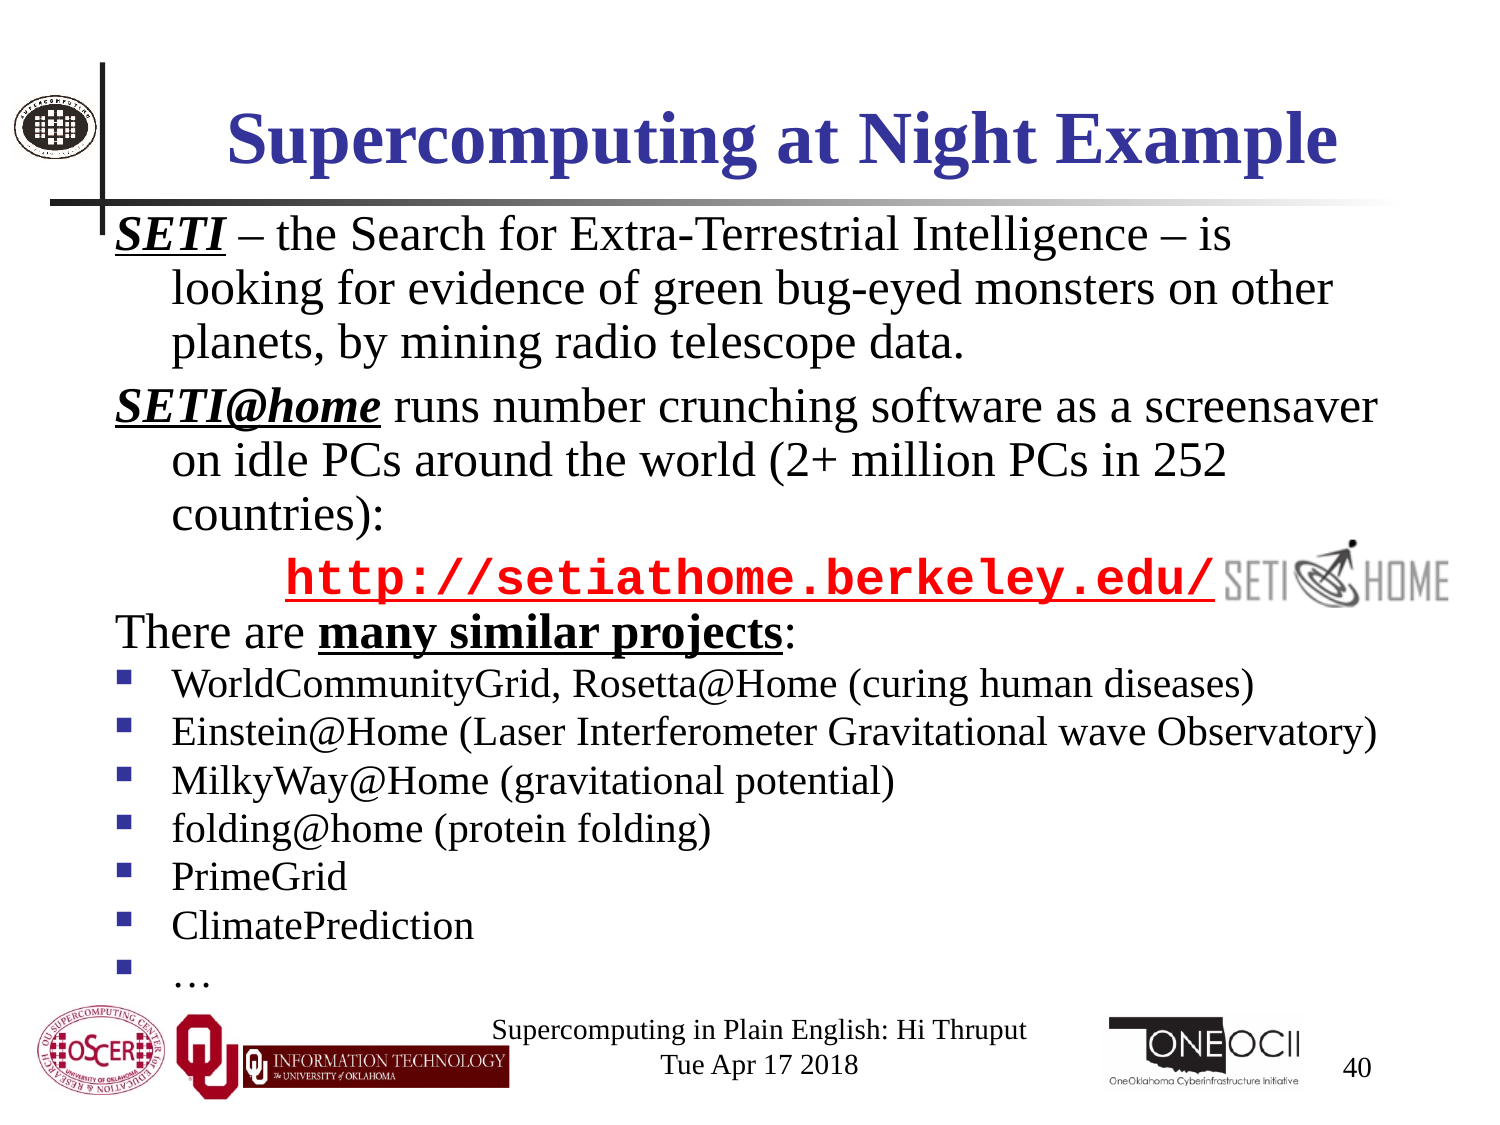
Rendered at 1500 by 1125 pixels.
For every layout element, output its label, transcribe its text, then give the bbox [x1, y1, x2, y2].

list SETI – the Search for Extra-Terrestrial Intelligence – is looking for evidence of green bug-eyed monsters on other planets, by mining radio telescope data. SETI@home runs number crunching software as a screensaver on idle PCs around the world (2+ million PCs in 252 countries): http://setiathome.berkeley.edu/ There are many similar projects: WorldCommunityGrid, Rosetta@Home (curing human diseases) Einstein@Home (Laser Interferometer Gravitational wave Observatory) MilkyWay@Home (gravitational potential) folding@home (protein folding) PrimeGrid ClimatePrediction … [99, 199, 1401, 1013]
picture [37, 1005, 165, 1095]
footer Supercomputing in Plain English: Hi Thruput Tue Apr 17 2018 [431, 1013, 1088, 1088]
picture [12, 94, 98, 161]
picture [1224, 537, 1451, 611]
title Supercomputing at Night Example [124, 74, 1442, 187]
picture [174, 1013, 513, 1102]
picture [1100, 1013, 1306, 1093]
slide_number 40 [1174, 1015, 1388, 1091]
